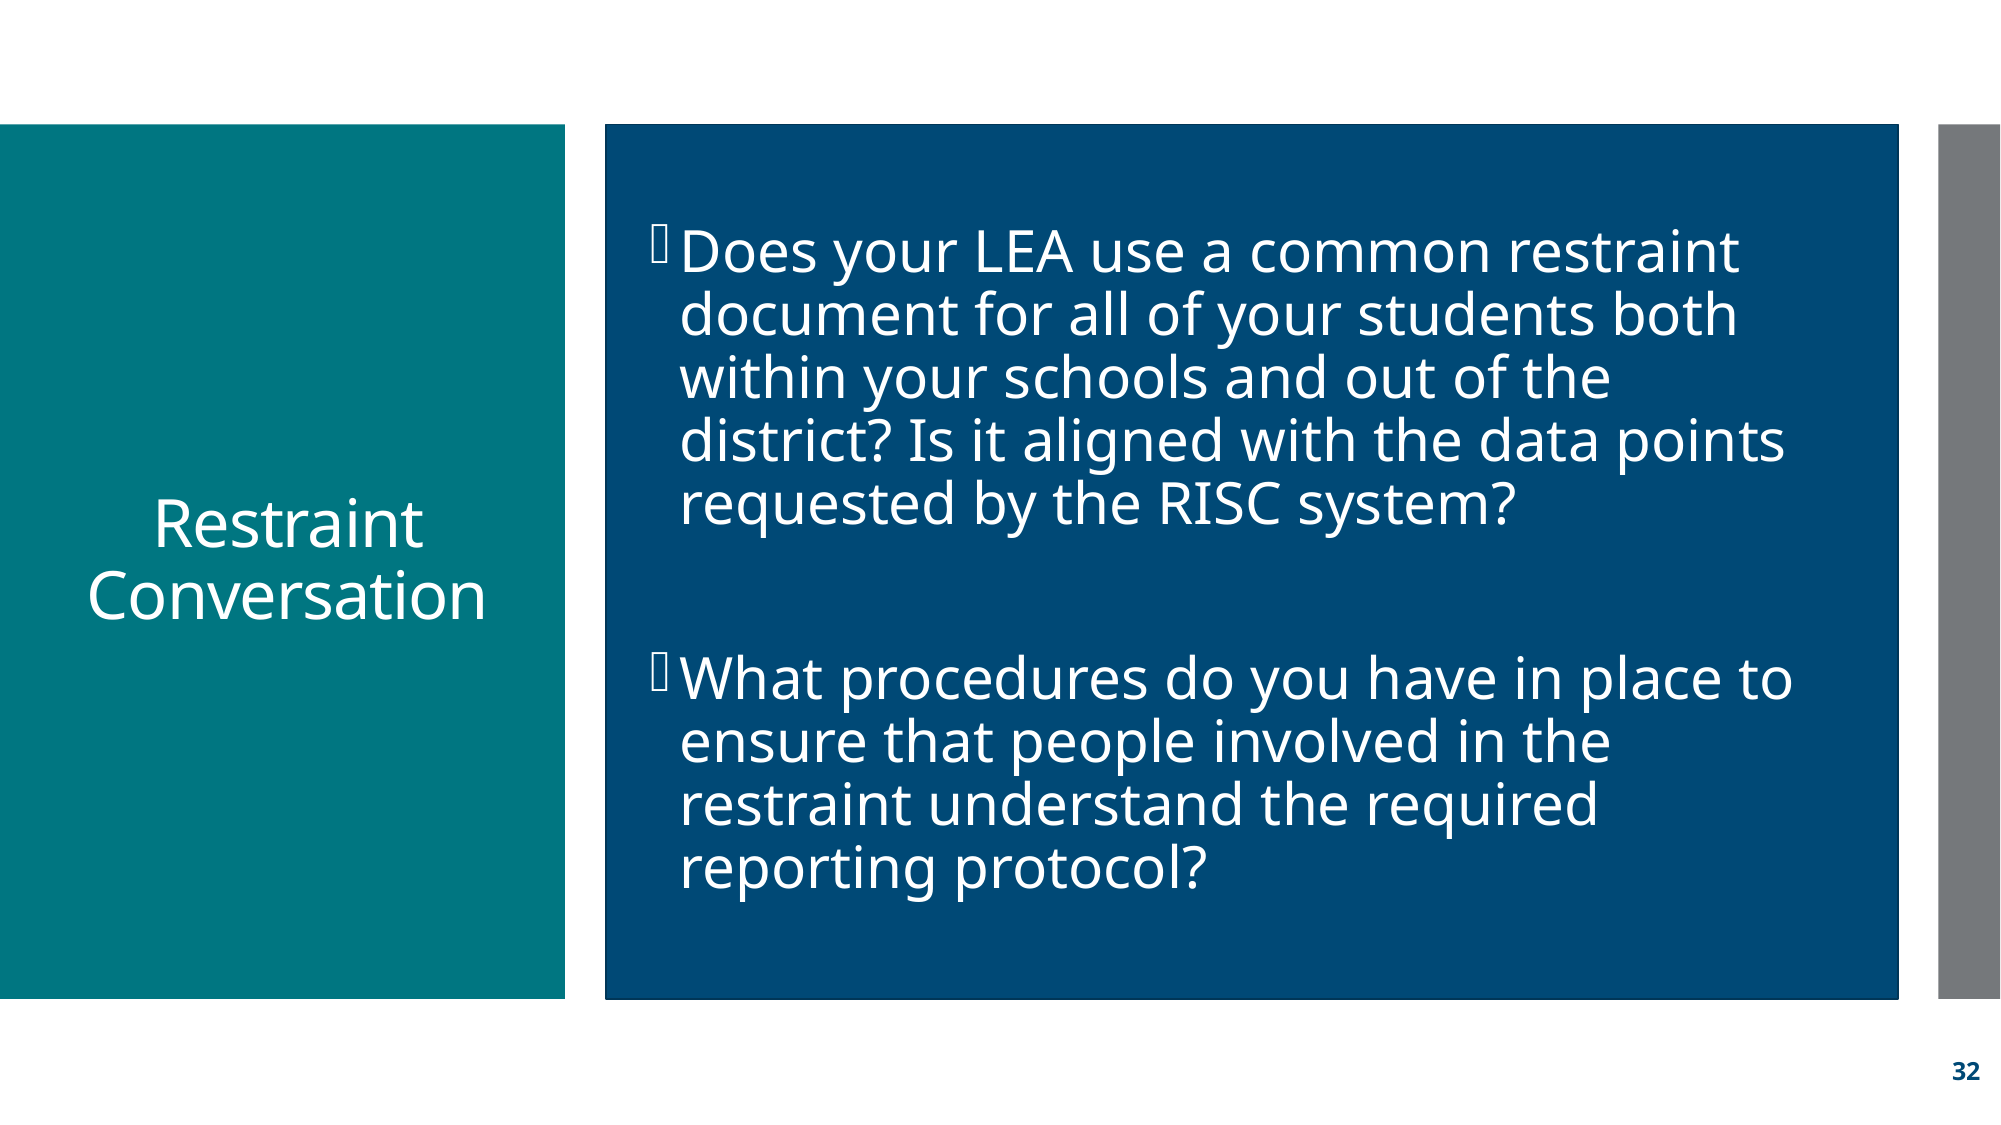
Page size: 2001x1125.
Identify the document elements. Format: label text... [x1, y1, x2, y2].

list Does your LEA use a common restraint document for all of your students both within your schools and out of the district? Is it aligned with the data points requested by the RISC system? What procedures do you have in place to ensure that people involved in the restraint understand the required reporting protocol? [634, 141, 1835, 982]
slide_number 32 [1744, 1042, 1996, 1103]
title Restraint Conversation [46, 184, 530, 940]
